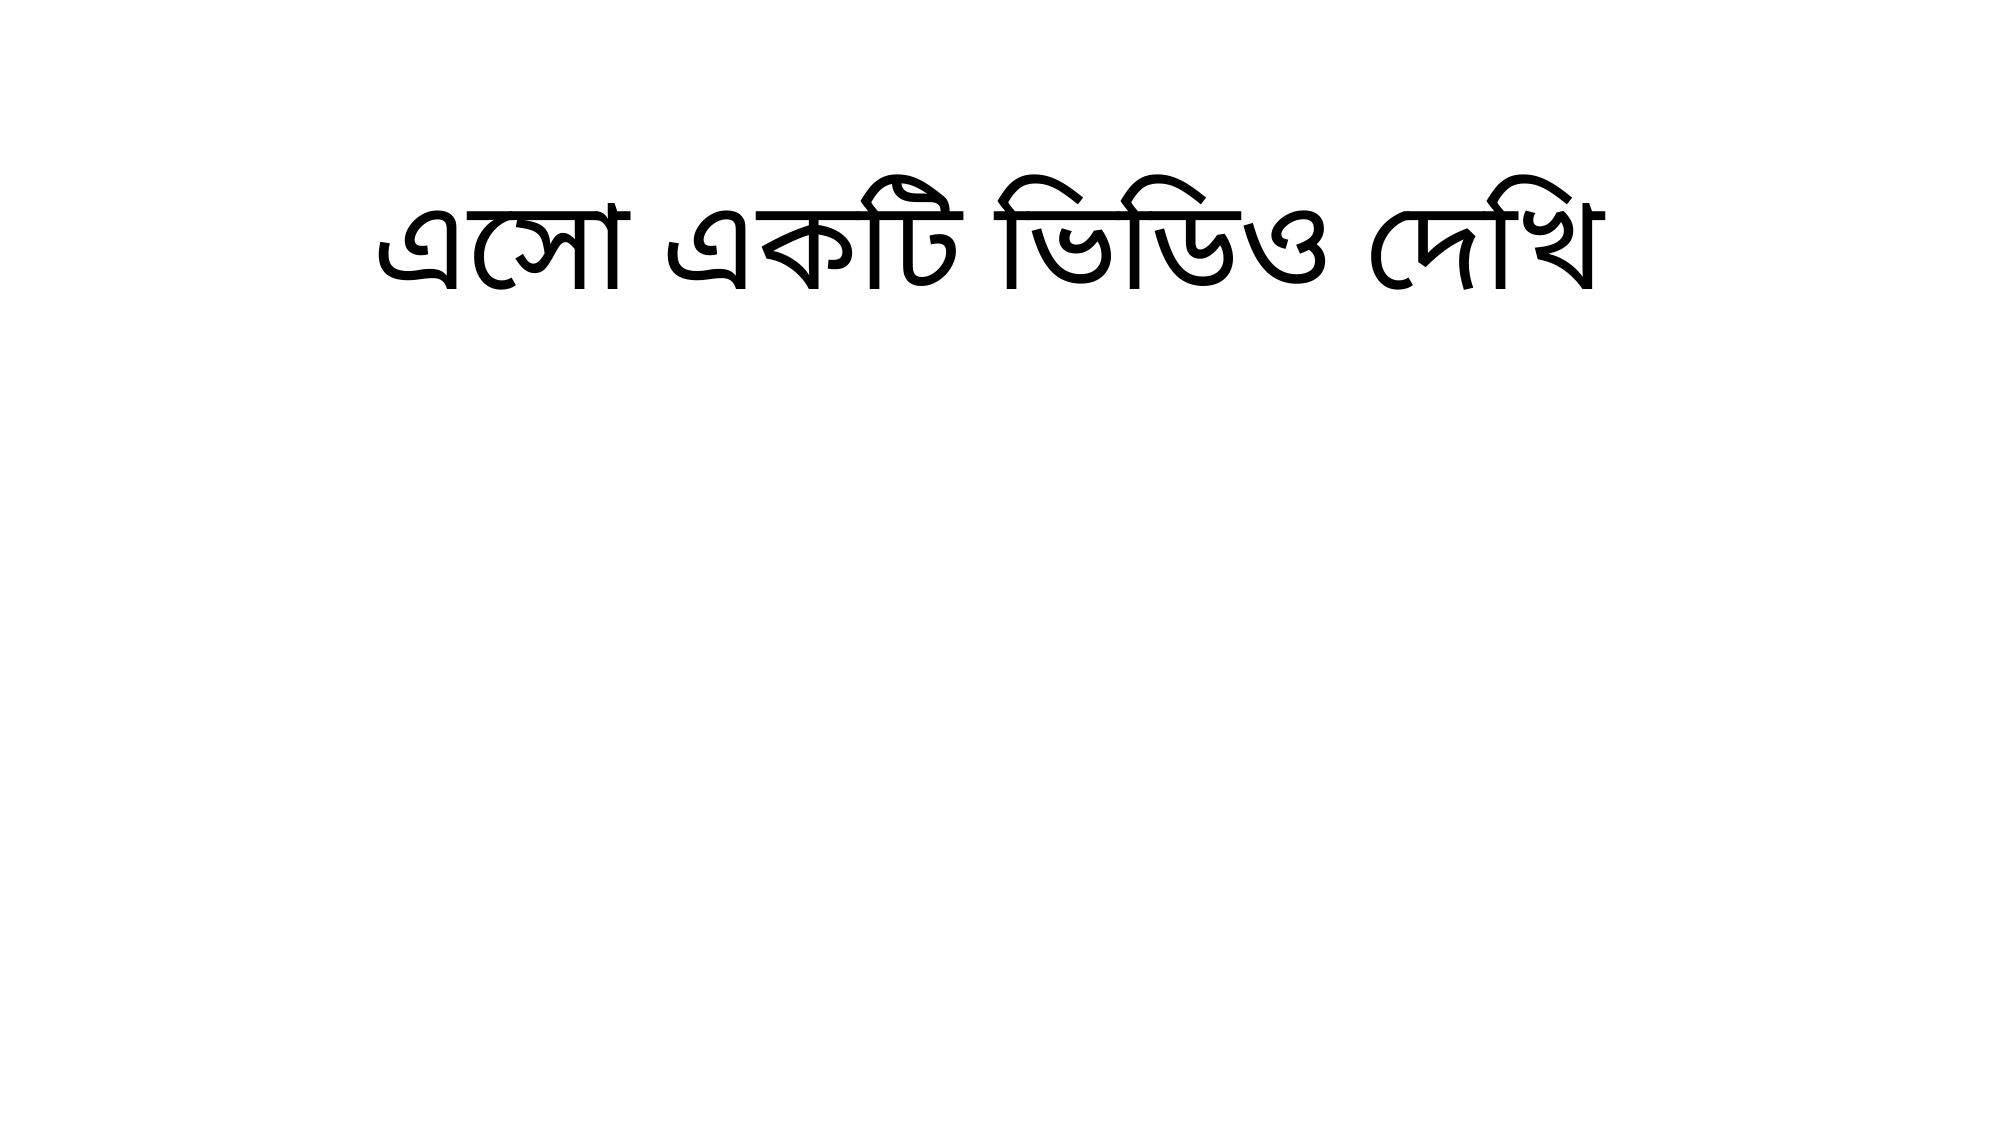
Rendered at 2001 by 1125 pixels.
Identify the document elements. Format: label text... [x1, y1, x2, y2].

text_box এসো একটি ভিডিও দেখি [199, 156, 1812, 322]
